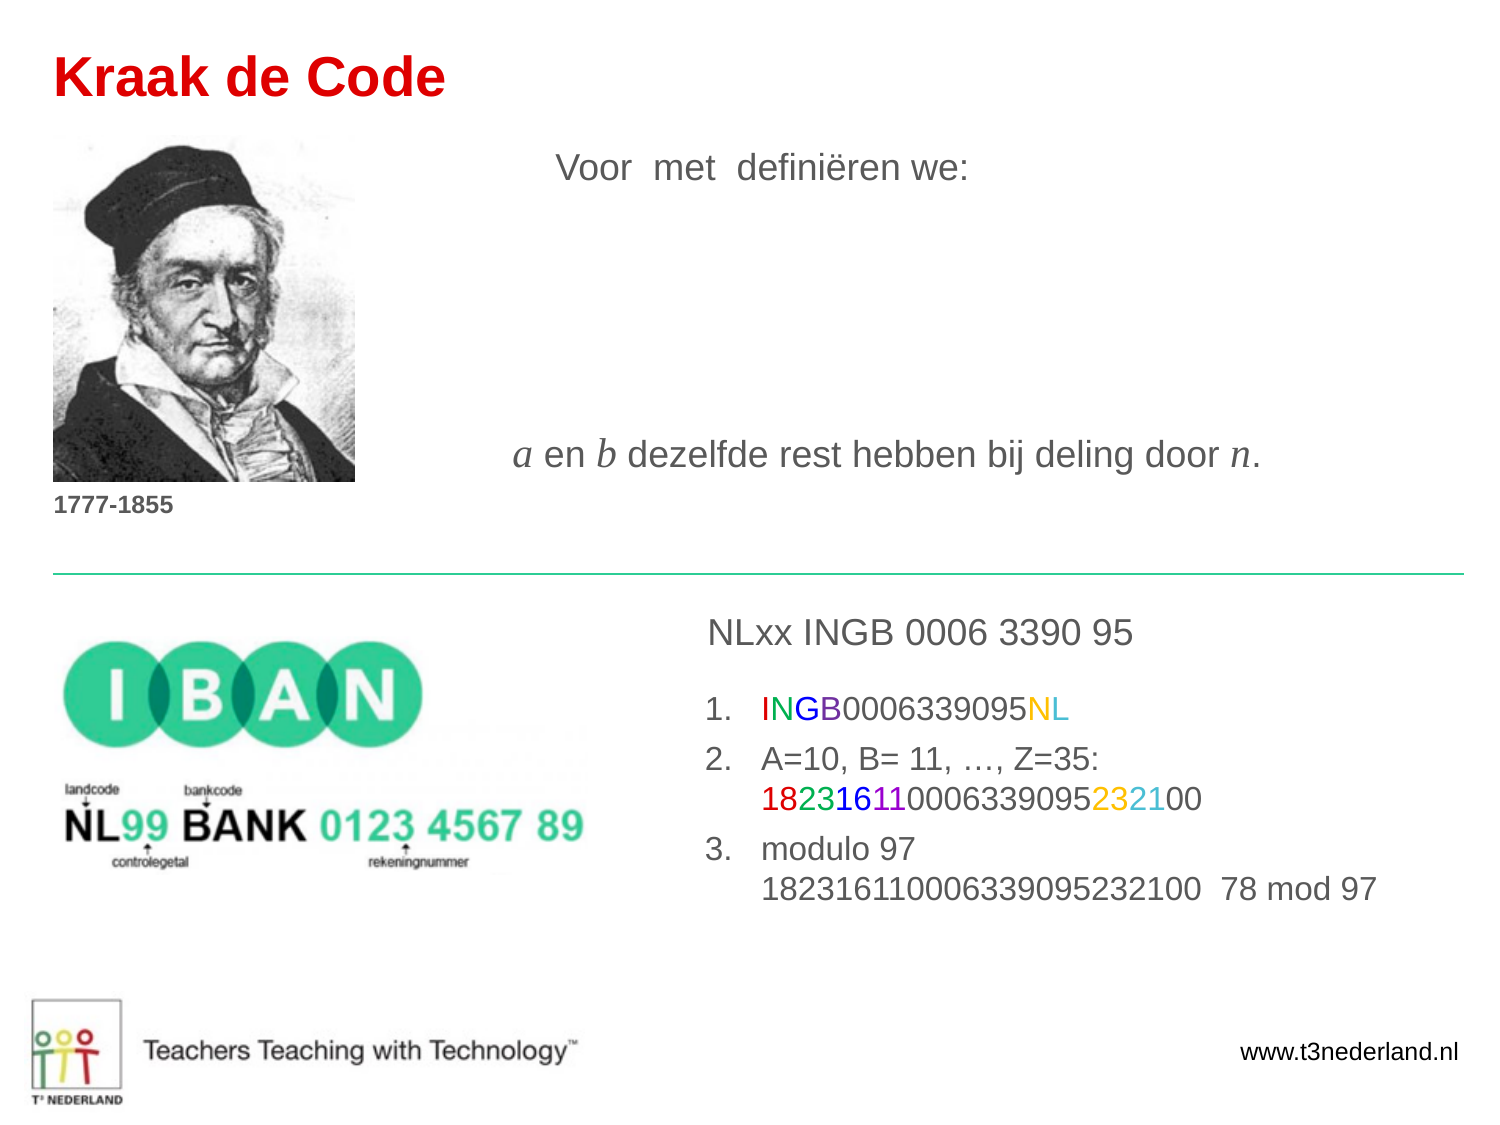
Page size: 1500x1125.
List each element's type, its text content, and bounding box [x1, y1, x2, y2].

text_box 1777-1855 [38, 481, 189, 527]
picture [24, 991, 585, 1113]
text_box a en b dezelfde rest hebben bij deling door n. [497, 418, 1311, 484]
title Kraak de Code [52, 50, 1451, 185]
picture [52, 135, 355, 482]
picture [52, 634, 588, 875]
text_box NLxx INGB 0006 3390 95 [692, 600, 1149, 661]
